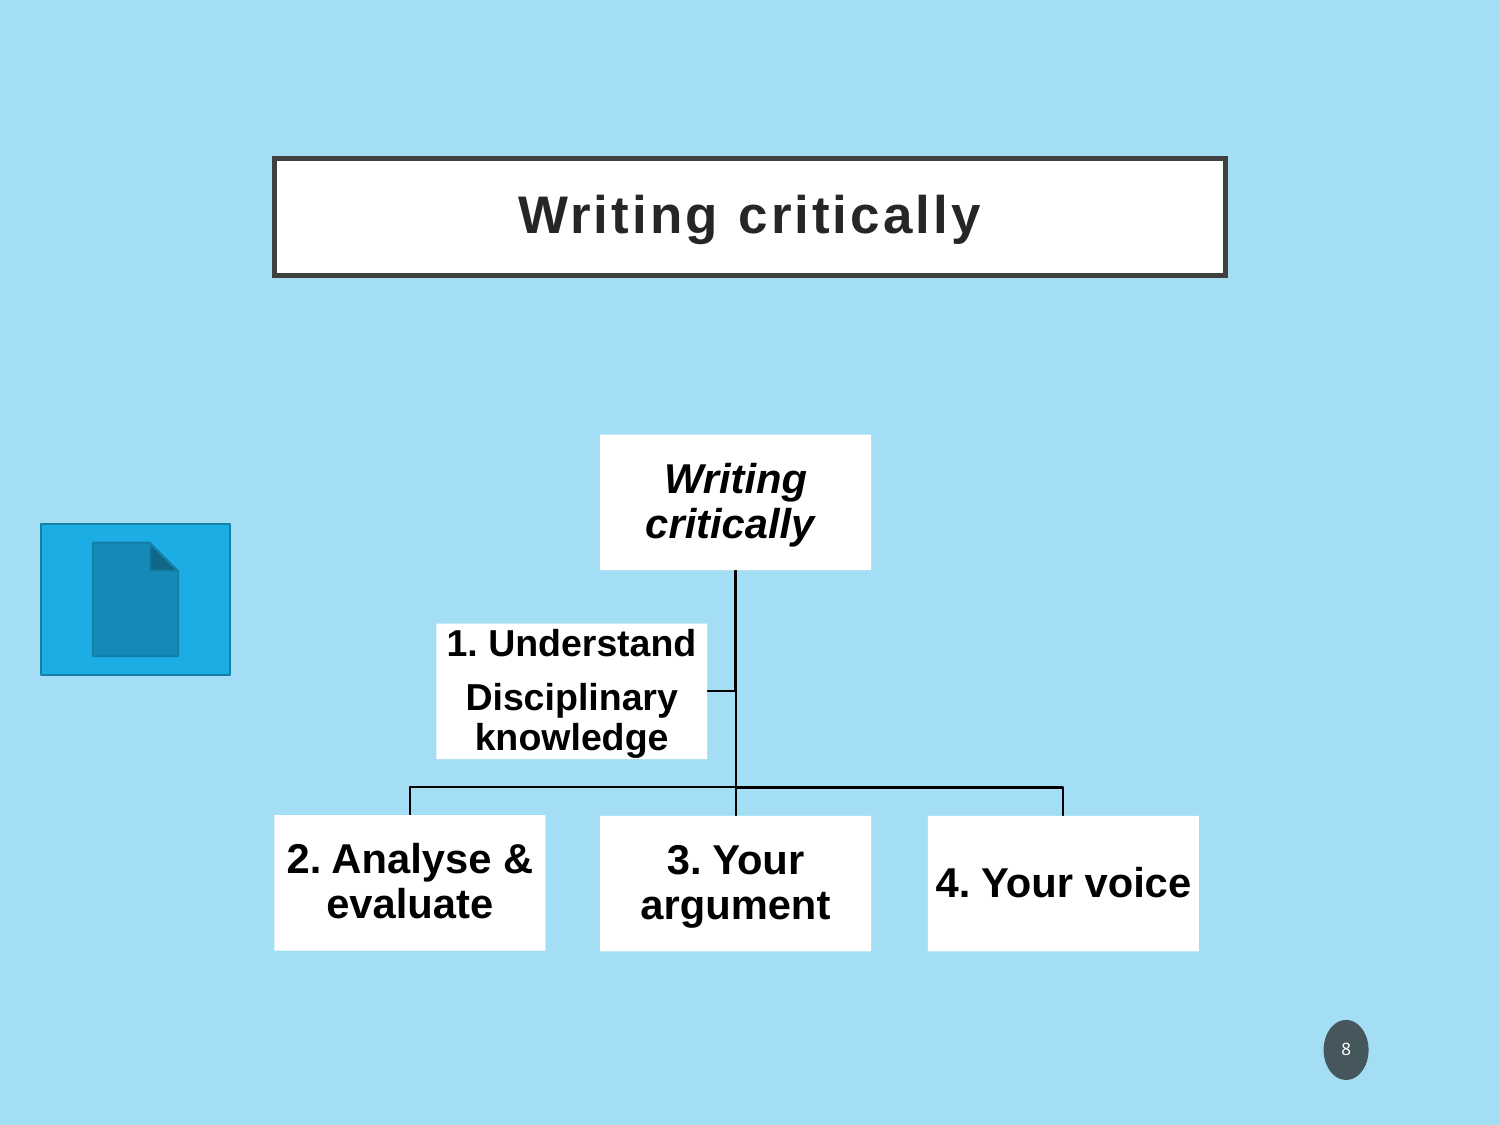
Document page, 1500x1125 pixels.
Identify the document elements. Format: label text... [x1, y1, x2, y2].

title Writing critically [272, 156, 1228, 278]
text_box [40, 523, 160, 676]
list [160, 431, 1311, 952]
slide_number 8 [1323, 1019, 1369, 1080]
